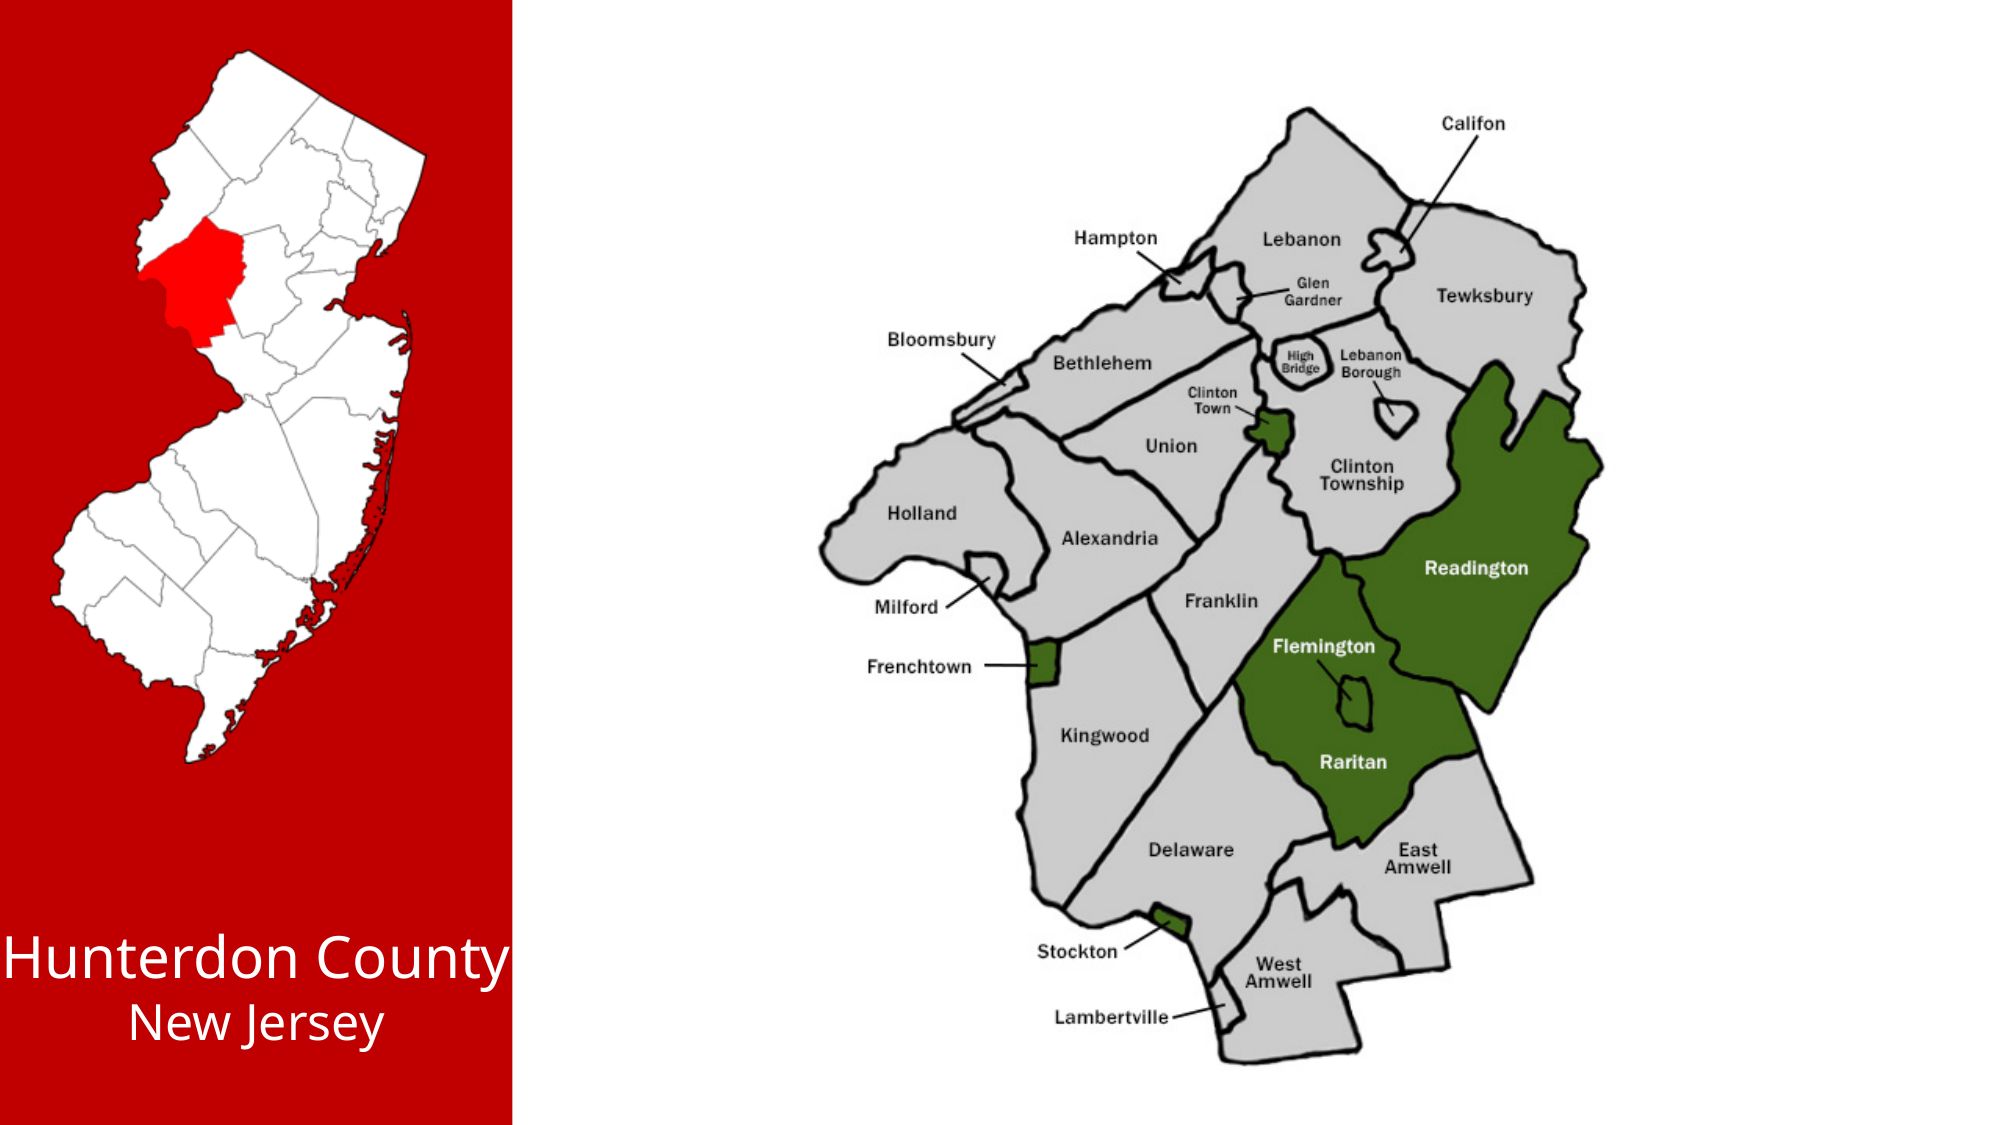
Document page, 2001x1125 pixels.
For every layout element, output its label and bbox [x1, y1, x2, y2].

picture [49, 49, 427, 764]
picture [753, 88, 1711, 1072]
